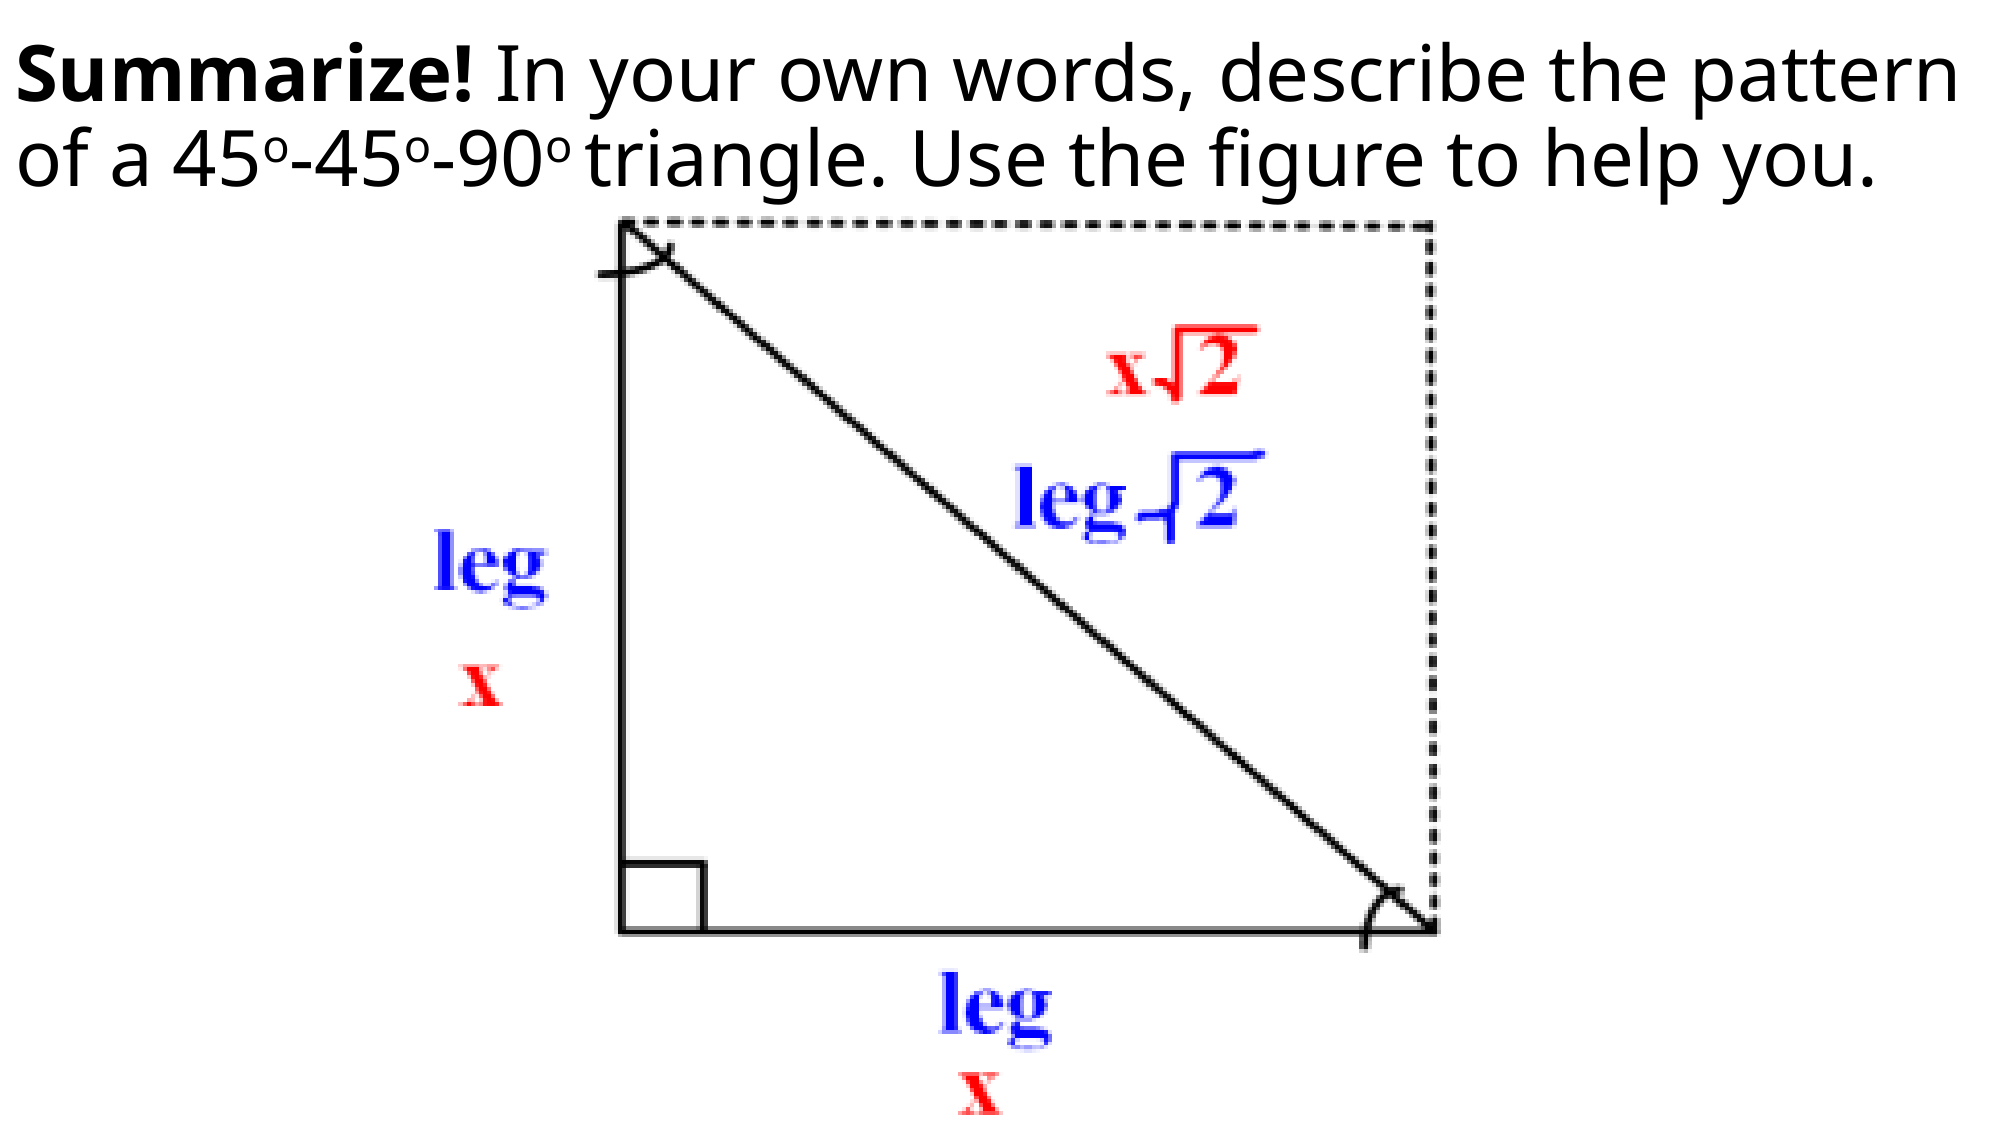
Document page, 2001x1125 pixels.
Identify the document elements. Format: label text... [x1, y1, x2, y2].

picture [429, 208, 1448, 1125]
title Summarize! In your own words, describe the pattern of a 45o-45o-90o triangle. Use the figure to help you. [0, 0, 2000, 238]
